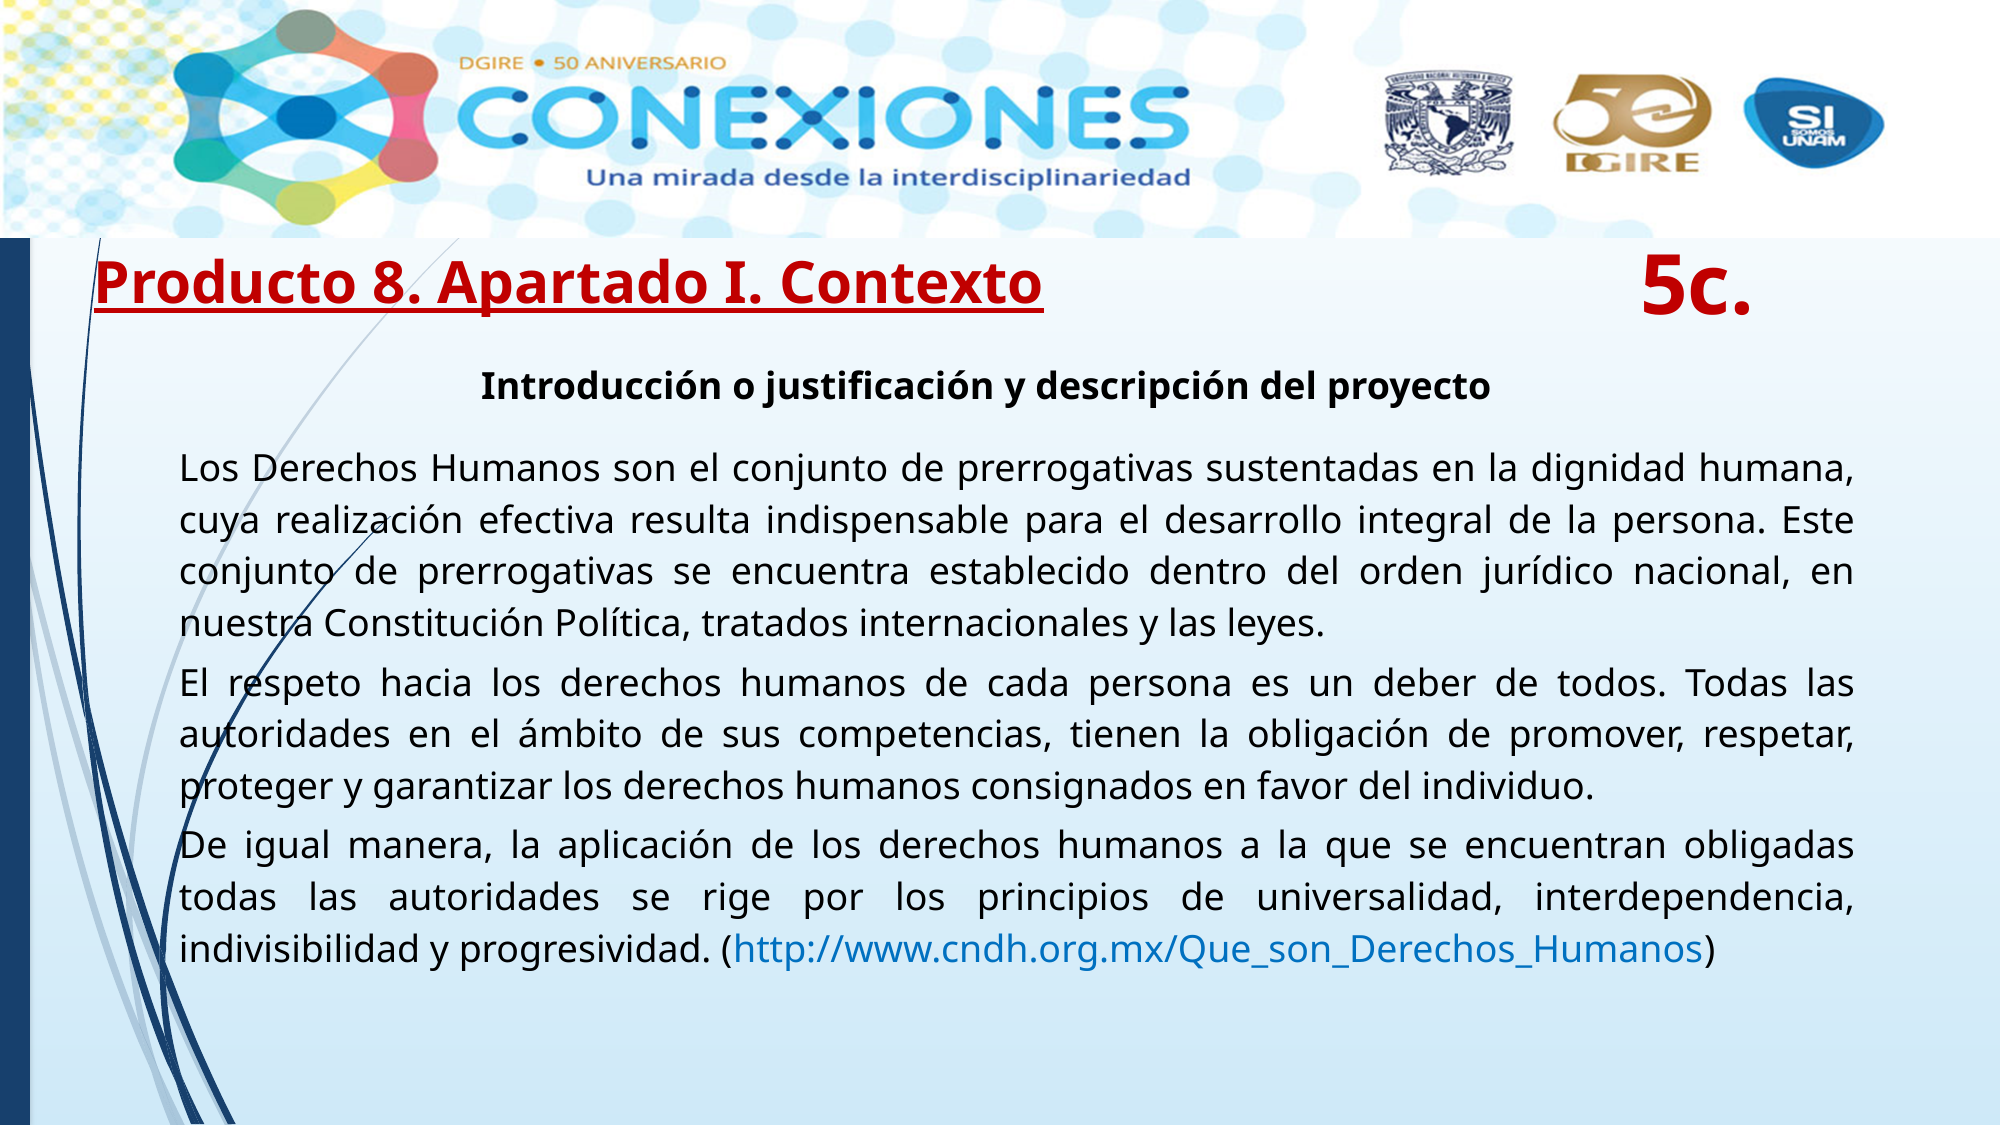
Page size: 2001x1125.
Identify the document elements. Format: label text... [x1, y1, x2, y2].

text_box 5c. [1625, 250, 1770, 339]
text_box Los Derechos Humanos son el conjunto de prerrogativas sustentadas en la dignidad humana, cuya realización efectiva resulta indispensable para el desarrollo integral de la persona. Este conjunto de prerrogativas se encuentra establecido dentro del orden jurídico nacional, en nuestra Constitución Política, tratados internacionales y las leyes. El respeto hacia los derechos humanos de cada persona es un deber de todos. Todas las autoridades en el ámbito de sus competencias, tienen la obligación de promover, respetar, proteger y garantizar los derechos humanos consignados en favor del individuo. De igual manera, la aplicación de los derechos humanos a la que se encuentran obligadas todas las autoridades se rige por los principios de universalidad, interdependencia, indivisibilidad y progresividad. (http://www.cndh.org.mx/Que_son_Derechos_Humanos) [164, 429, 1891, 978]
picture [0, 0, 2000, 239]
text_box Introducción o justificación y descripción del proyecto [466, 354, 1588, 415]
text_box Producto 8. Apartado I. Contexto [78, 250, 1060, 323]
